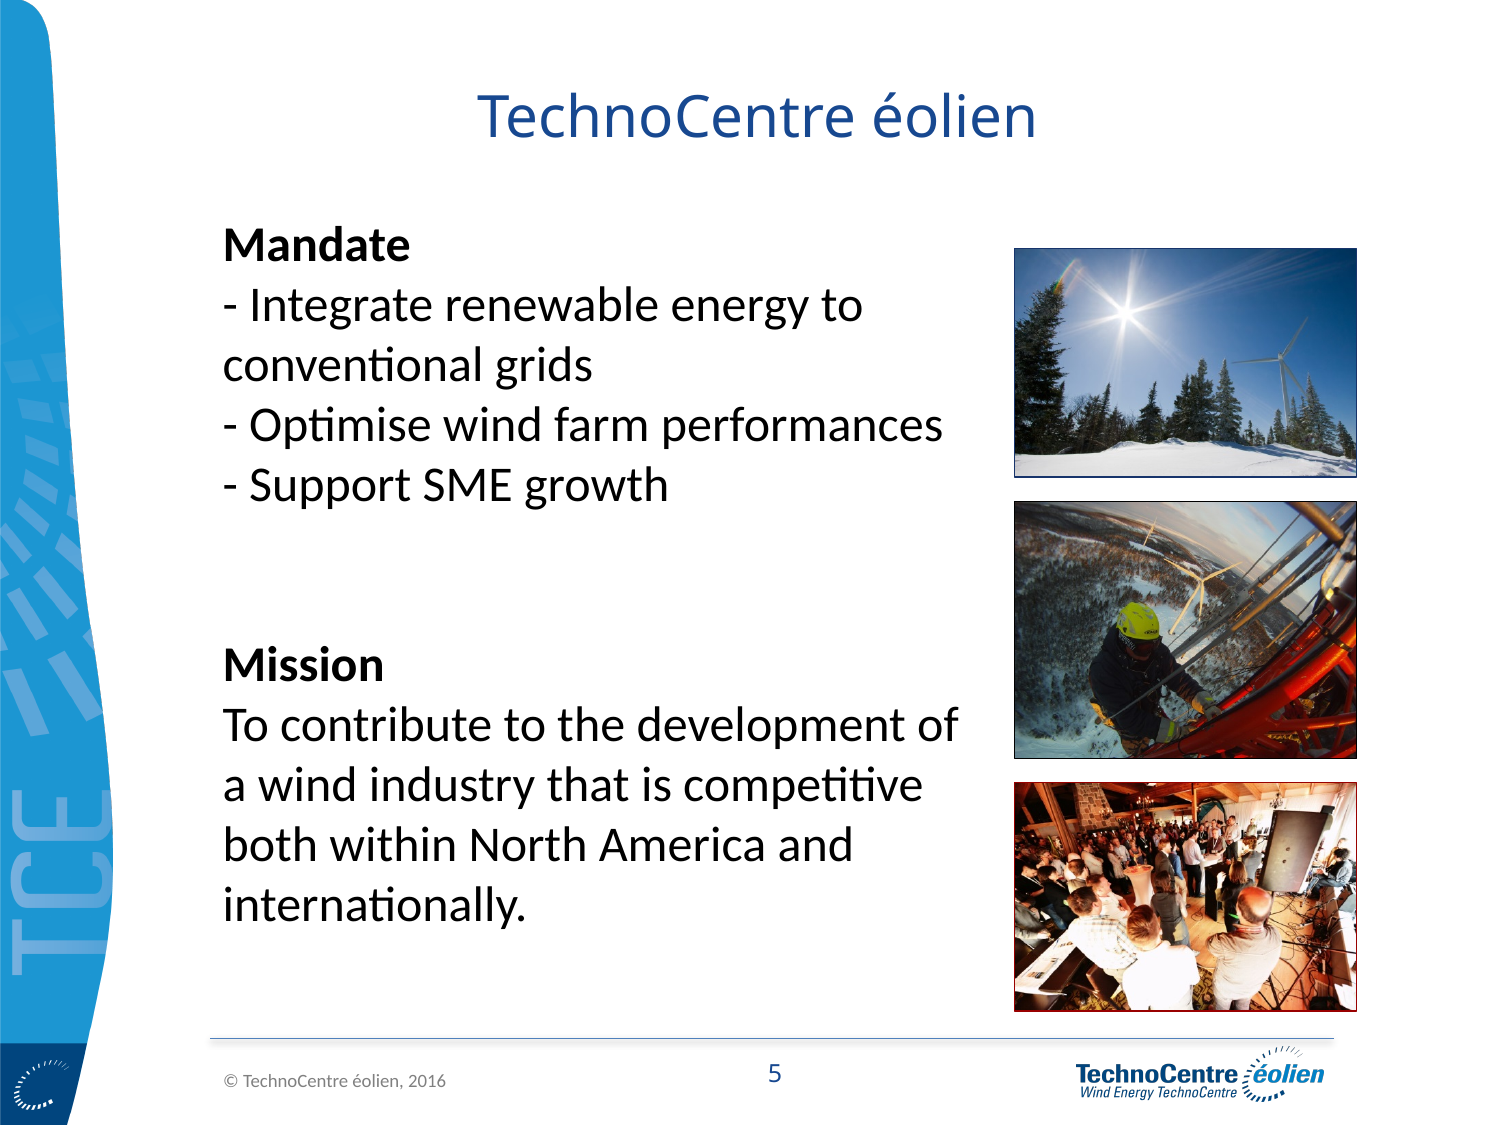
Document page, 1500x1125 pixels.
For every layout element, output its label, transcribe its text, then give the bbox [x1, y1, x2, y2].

picture [1015, 249, 1356, 477]
text_box Mandate - Integrate renewable energy to conventional grids - Optimise wind farm performances - Support SME growth Mission To contribute to the development of a wind industry that is competitive both within North America and internationally. [207, 203, 1003, 999]
text_box © TechnoCentre éolien, 2016 [208, 1054, 496, 1116]
picture [1015, 501, 1356, 758]
text_box TechnoCentre éolien [193, 37, 1334, 157]
picture [1015, 782, 1356, 1011]
picture [1076, 1046, 1325, 1102]
text_box 5 [711, 1050, 838, 1099]
picture [0, 0, 190, 1125]
